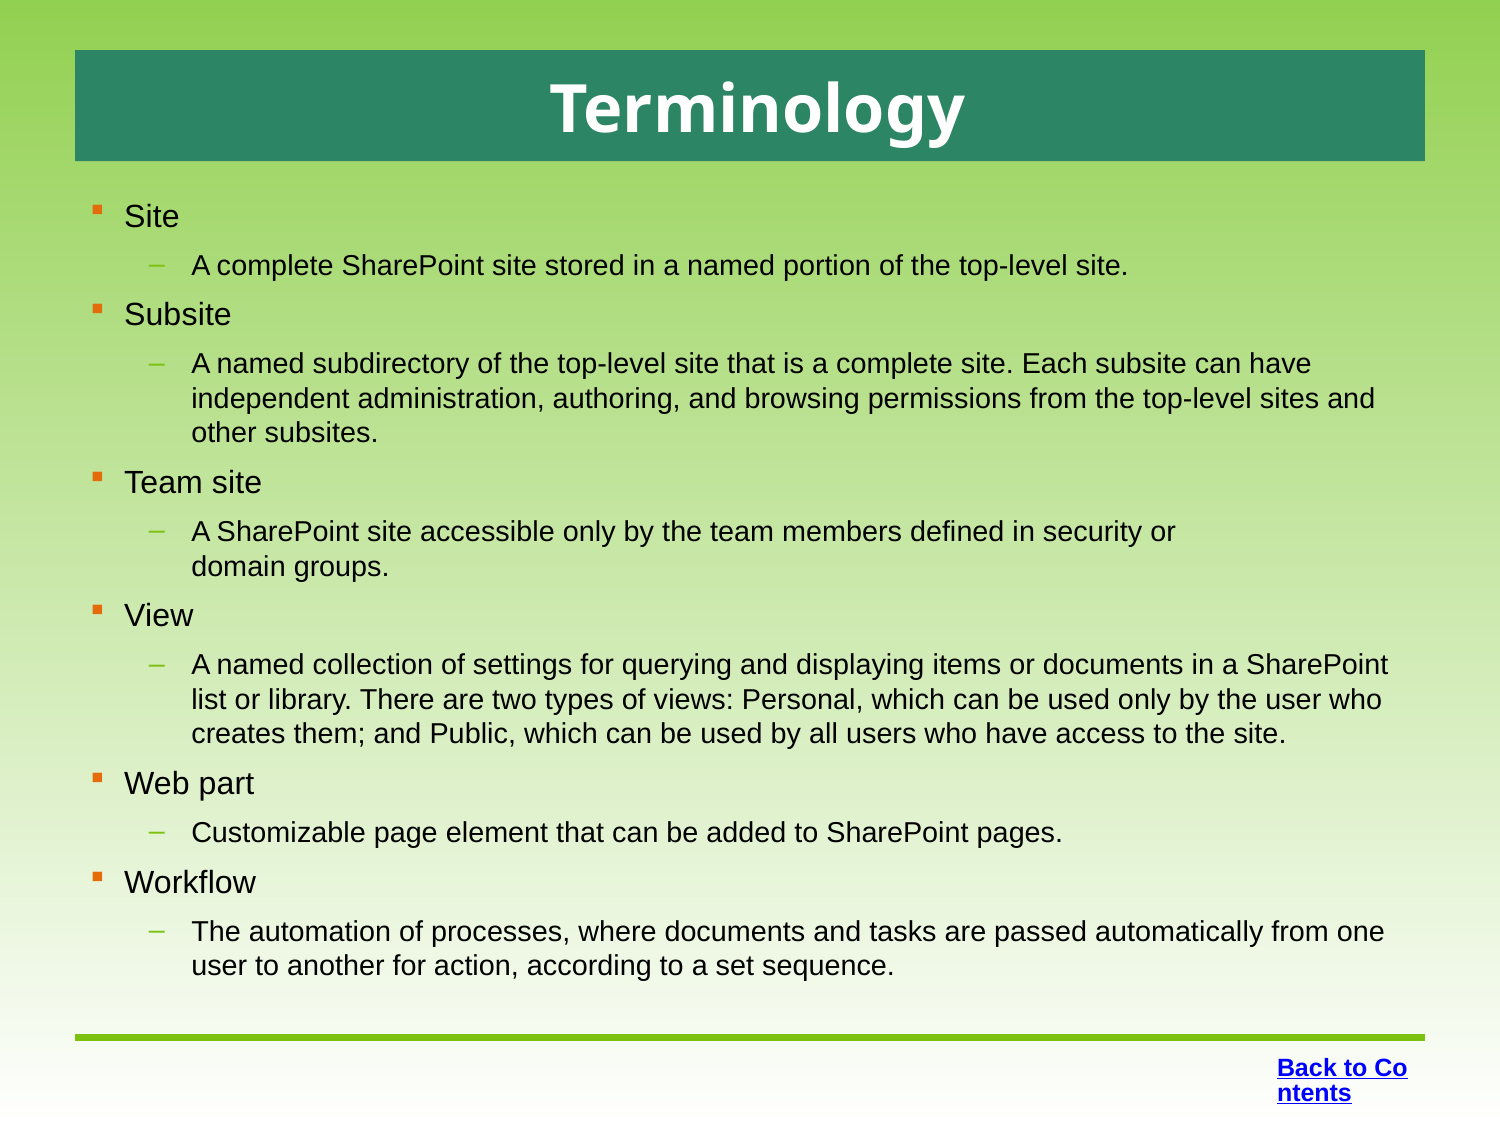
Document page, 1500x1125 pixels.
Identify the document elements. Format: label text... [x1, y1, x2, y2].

text_box Back to Contents [1262, 1044, 1425, 1089]
list Site A complete SharePoint site stored in a named portion of the top-level site. Subsite A named subdirectory of the top-level site that is a complete site. Each subsite can have independent administration, authoring, and browsing permissions from the top-level sites and other subsites. Team site A SharePoint site accessible only by the team members defined in security or domain groups. View A named collection of settings for querying and displaying items or documents in a SharePoint list or library. There are two types of views: Personal, which can be used only by the user who creates them; and Public, which can be used by all users who have access to the site. Web part Customizable page element that can be added to SharePoint pages. Workflow The automation of processes, where documents and tasks are passed automatically from one user to another for action, according to a set sequence. [75, 187, 1425, 1025]
title Terminology [75, 50, 1425, 162]
